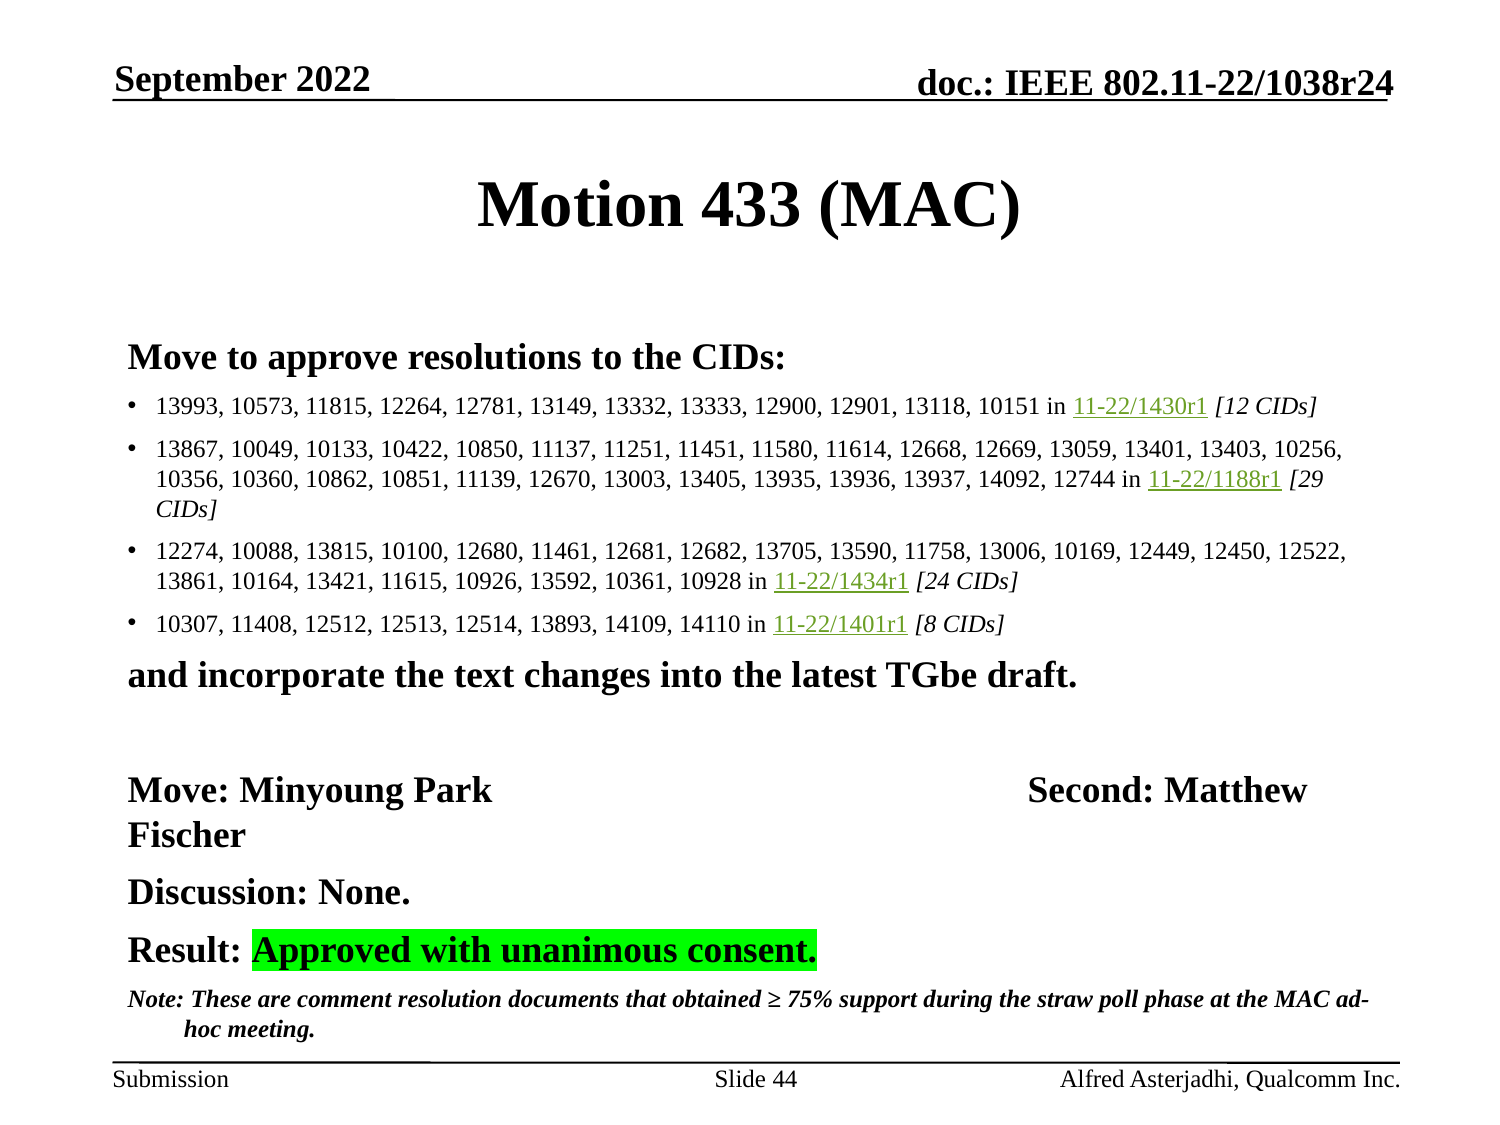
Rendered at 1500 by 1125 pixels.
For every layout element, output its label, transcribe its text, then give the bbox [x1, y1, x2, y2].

list Move to approve resolutions to the CIDs: 13993, 10573, 11815, 12264, 12781, 13149, 13332, 13333, 12900, 12901, 13118, 10151 in 11-22/1430r1 [12 CIDs] 13867, 10049, 10133, 10422, 10850, 11137, 11251, 11451, 11580, 11614, 12668, 12669, 13059, 13401, 13403, 10256, 10356, 10360, 10862, 10851, 11139, 12670, 13003, 13405, 13935, 13936, 13937, 14092, 12744 in 11-22/1188r1 [29 CIDs] 12274, 10088, 13815, 10100, 12680, 11461, 12681, 12682, 13705, 13590, 11758, 13006, 10169, 12449, 12450, 12522, 13861, 10164, 13421, 11615, 10926, 13592, 10361, 10928 in 11-22/1434r1 [24 CIDs] 10307, 11408, 12512, 12513, 12514, 13893, 14109, 14110 in 11-22/1401r1 [8 CIDs] and incorporate the text changes into the latest TGbe draft. Move: Minyoung Park Second: Matthew Fischer Discussion: None. Result: Approved with unanimous consent. Note: These are comment resolution documents that obtained ≥ 75% support during the straw poll phase at the MAC ad-hoc meeting. [112, 324, 1388, 1063]
title Motion 433 (MAC) [112, 112, 1388, 288]
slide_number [114, 54, 423, 100]
footer Alfred Asterjadhi, Qualcomm Inc. [878, 1061, 1402, 1093]
slide_number Slide 44 [712, 1061, 800, 1123]
